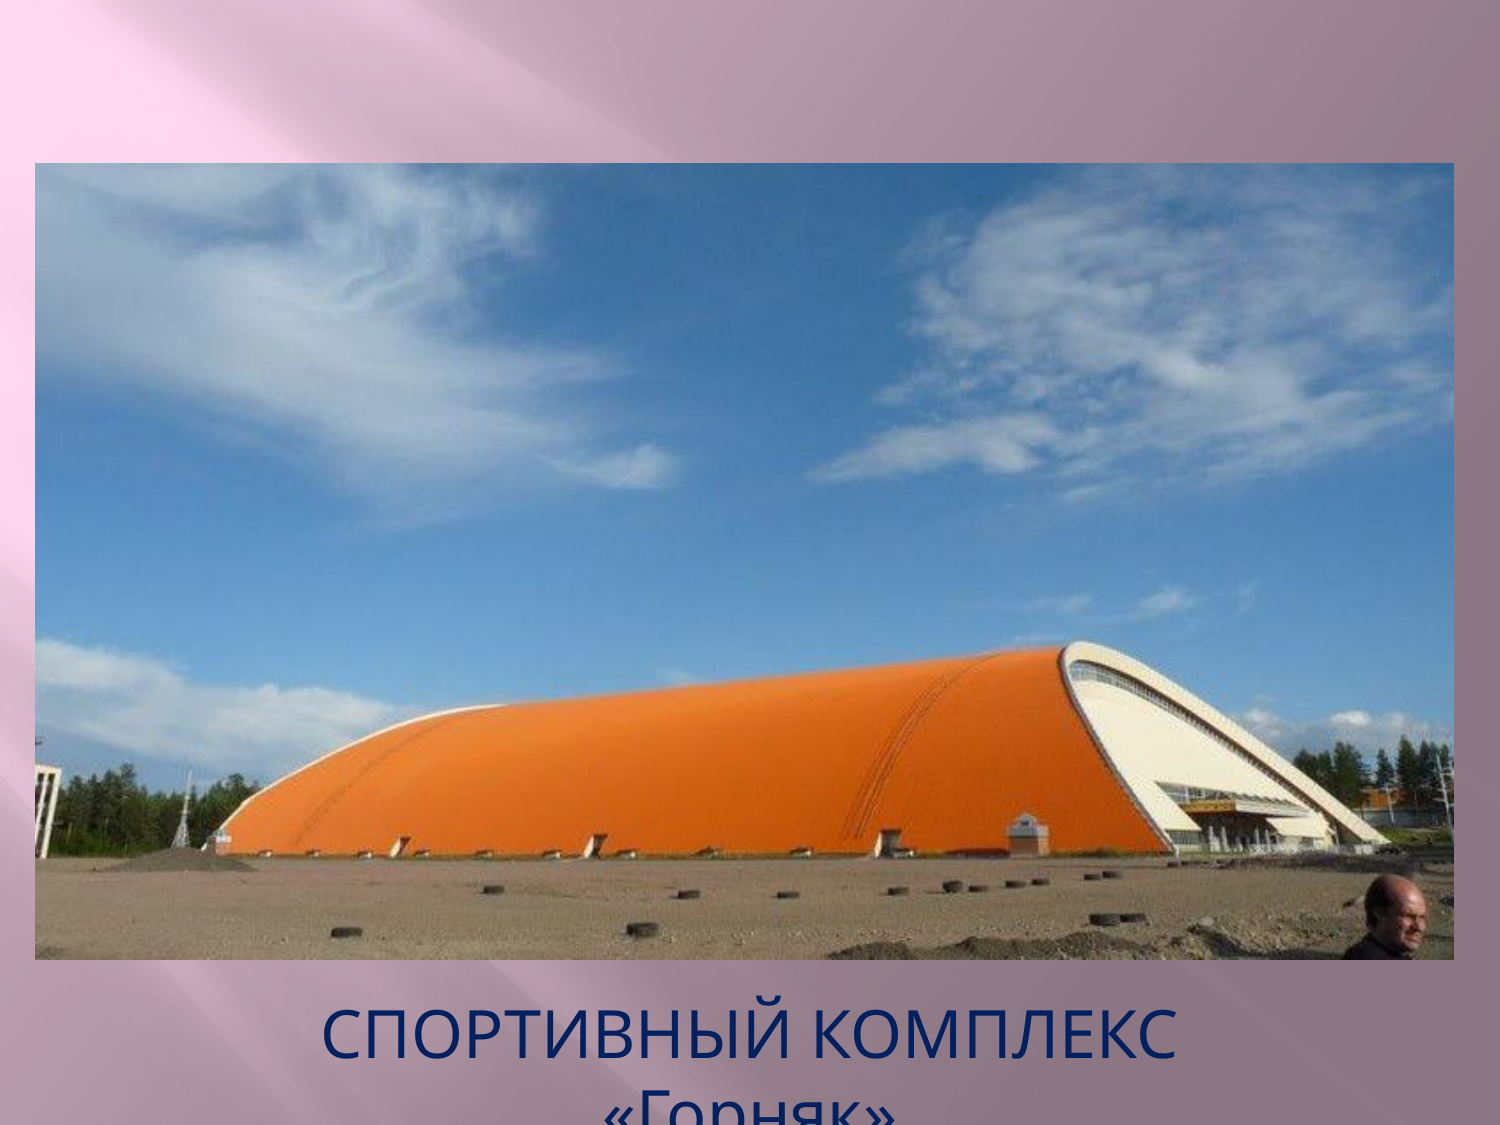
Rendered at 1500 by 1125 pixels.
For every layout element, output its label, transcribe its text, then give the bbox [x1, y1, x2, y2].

text_box СПОРТИВНЫЙ КОМПЛЕКС «Горняк» [175, 1003, 1325, 1125]
picture [34, 163, 1454, 960]
